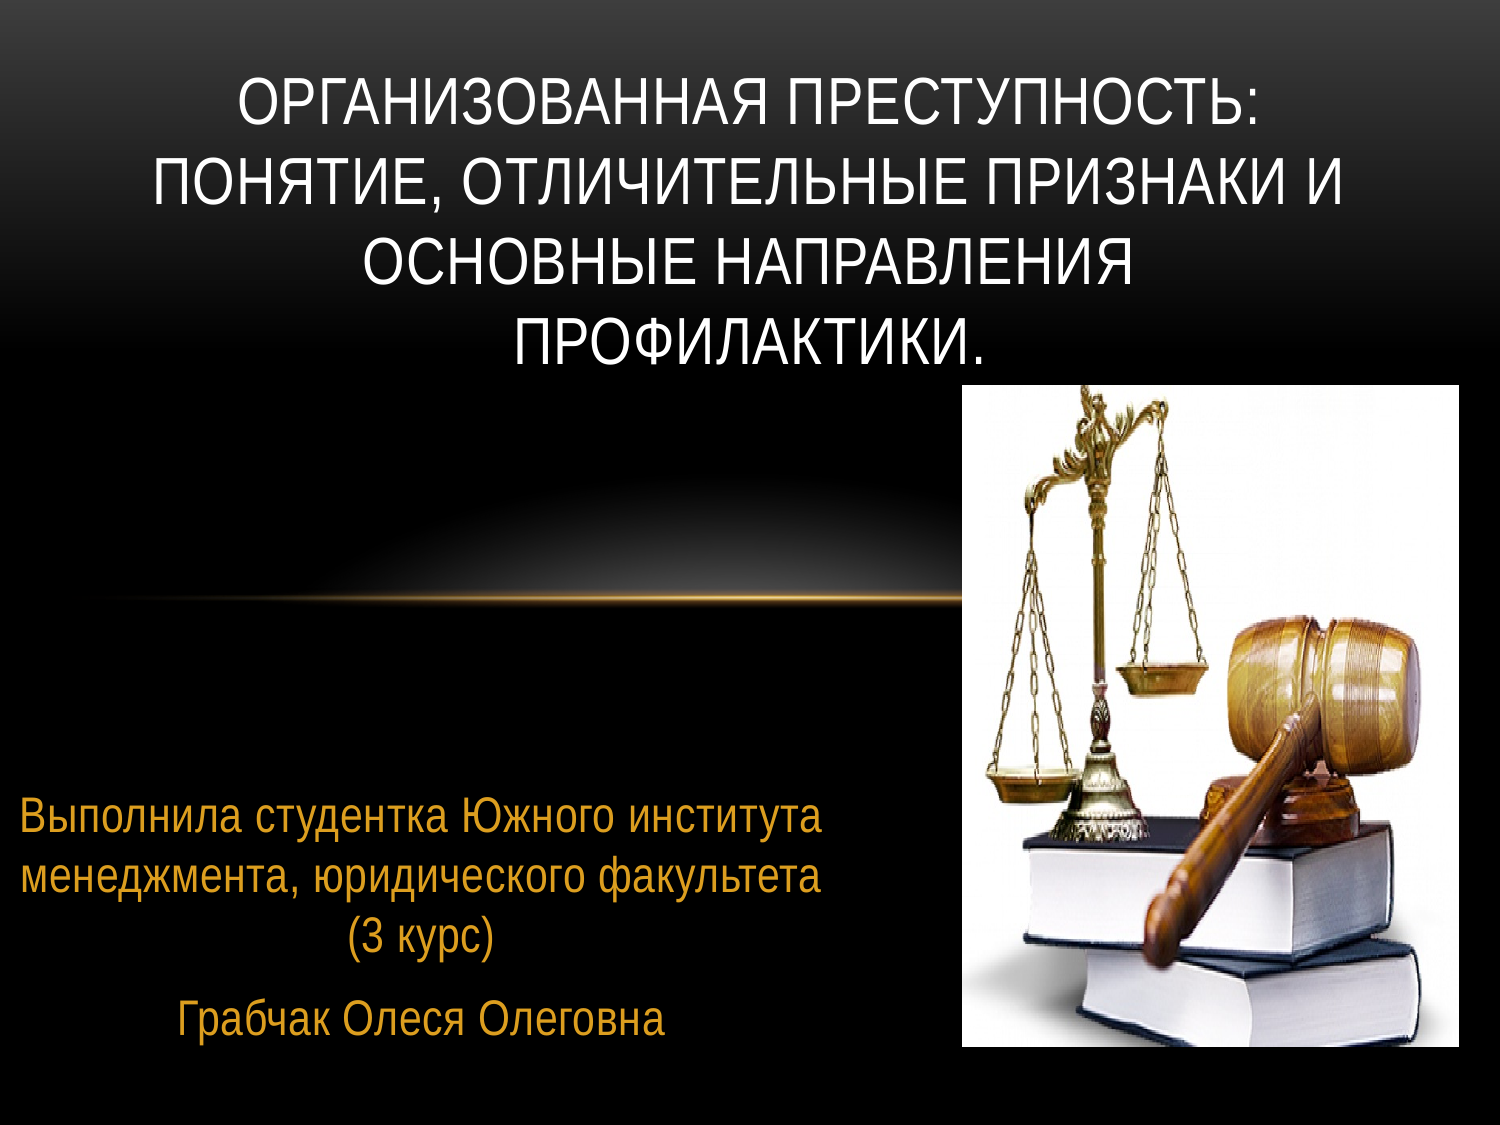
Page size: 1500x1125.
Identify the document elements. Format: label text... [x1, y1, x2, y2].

picture [0, 0, 1500, 1048]
subtitle Выполнила студентка Южного института менеджмента, юридического факультета (3 курс) Грабчак Олеся Олеговна [0, 775, 845, 1067]
title Организованная преступность: ПОНЯТИЕ, ОТЛИЧИТЕЛЬНЫЕ ПРИЗНАКИ И ОСНОВНЫЕ НАПРАВЛЕНИЯ ПРОФИЛАКТИКИ. [112, 54, 1388, 386]
